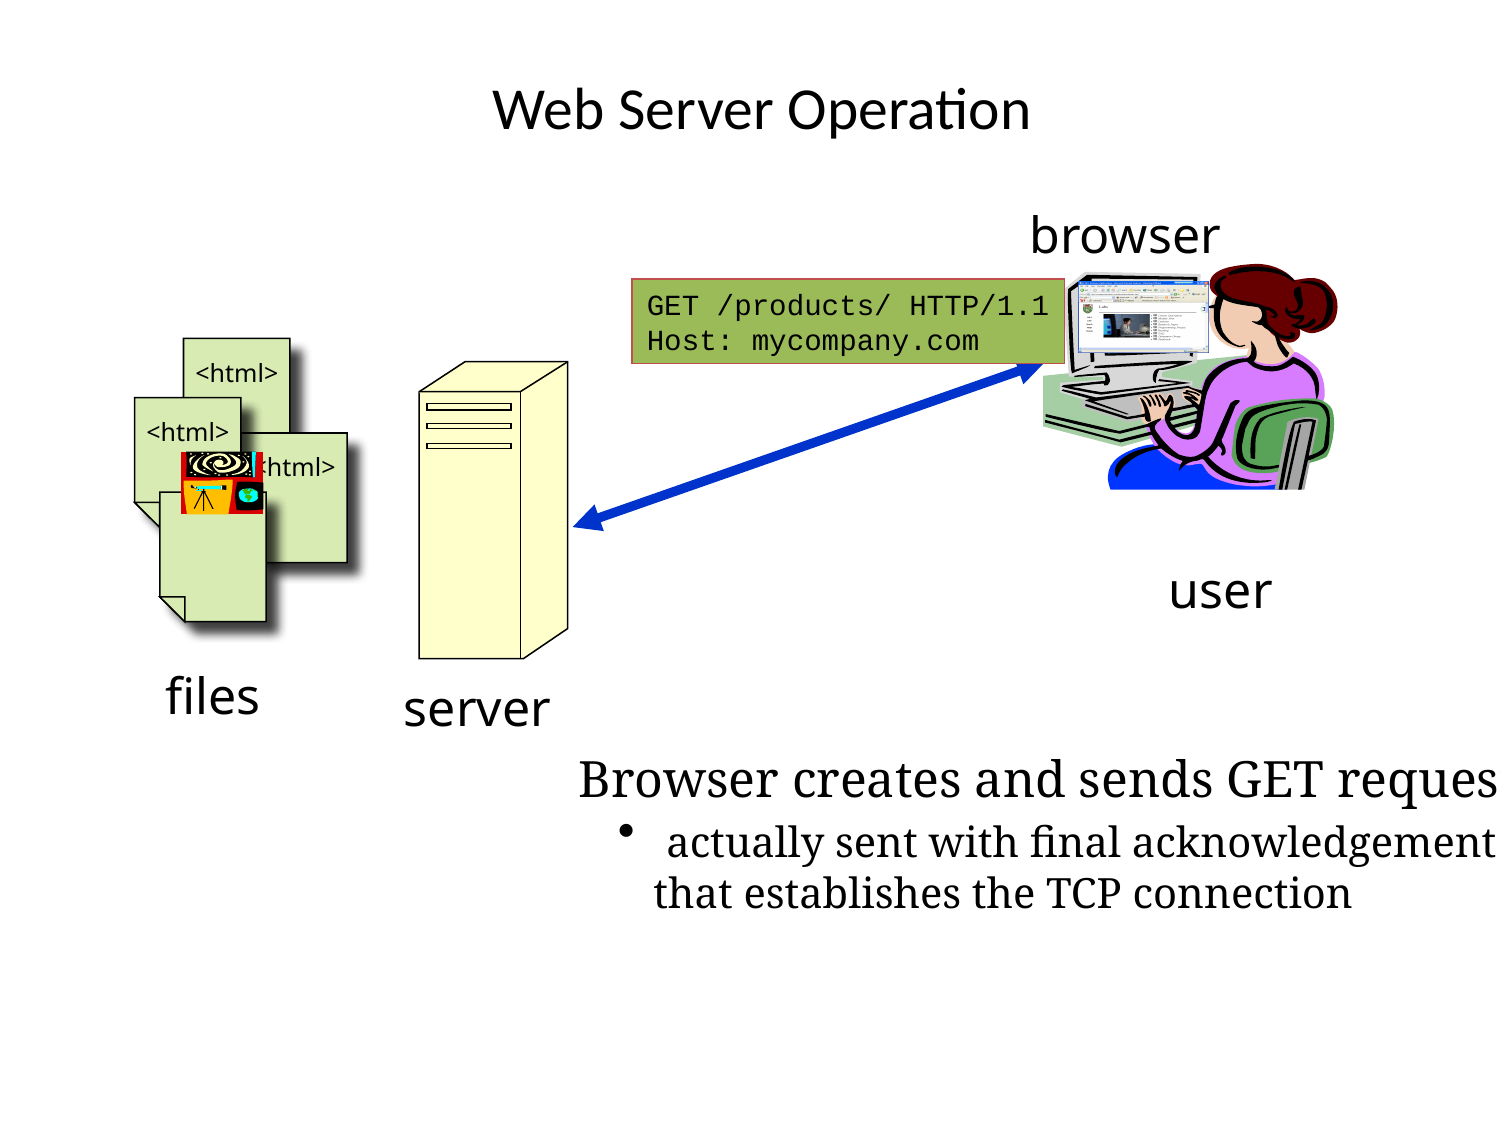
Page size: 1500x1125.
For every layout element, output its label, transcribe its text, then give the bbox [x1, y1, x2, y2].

text_box Browser creates and sends GET request actually sent with final acknowledgement that establishes the TCP connection [563, 739, 1500, 925]
title Web Server Operation [125, 62, 1400, 150]
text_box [123, 196, 1338, 744]
